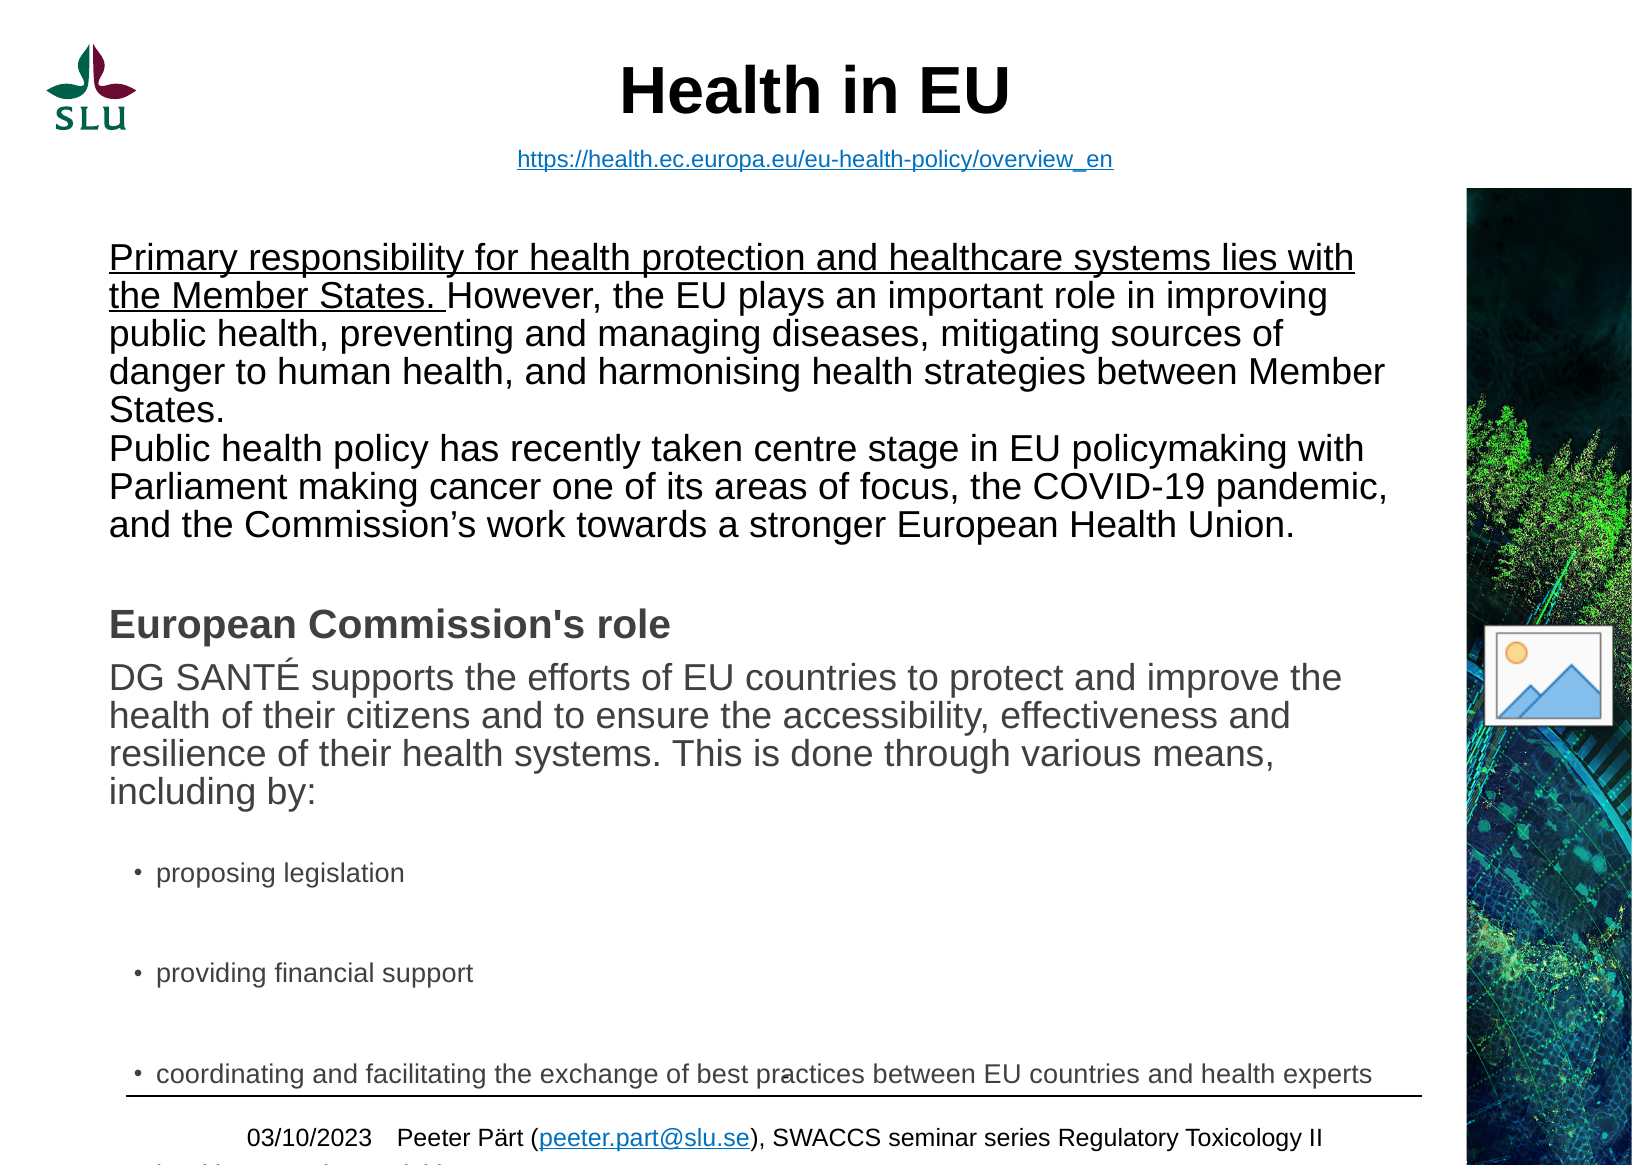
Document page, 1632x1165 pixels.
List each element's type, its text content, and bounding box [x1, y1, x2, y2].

list Primary responsibility for health protection and healthcare systems lies with the Member States. However, the EU plays an important role in improving public health, preventing and managing diseases, mitigating sources of danger to human health, and harmonising health strategies between Member States. Public health policy has recently taken centre stage in EU policymaking with Parliament making cancer one of its areas of focus, the COVID-19 pandemic, and the Commission’s work towards a stronger European Health Union. European Commission's role DG SANTÉ supports the efforts of EU countries to protect and improve the health of their citizens and to ensure the accessibility, effectiveness and resilience of their health systems. This is done through various means, including by: proposing legislation providing financial support coordinating and facilitating the exchange of best practices between EU countries and health experts health promotion activities [108, 188, 1410, 1055]
title Health in EU https://health.ec.europa.eu/eu-health-policy/overview_en [155, 54, 1476, 173]
picture [1466, 188, 1632, 1165]
